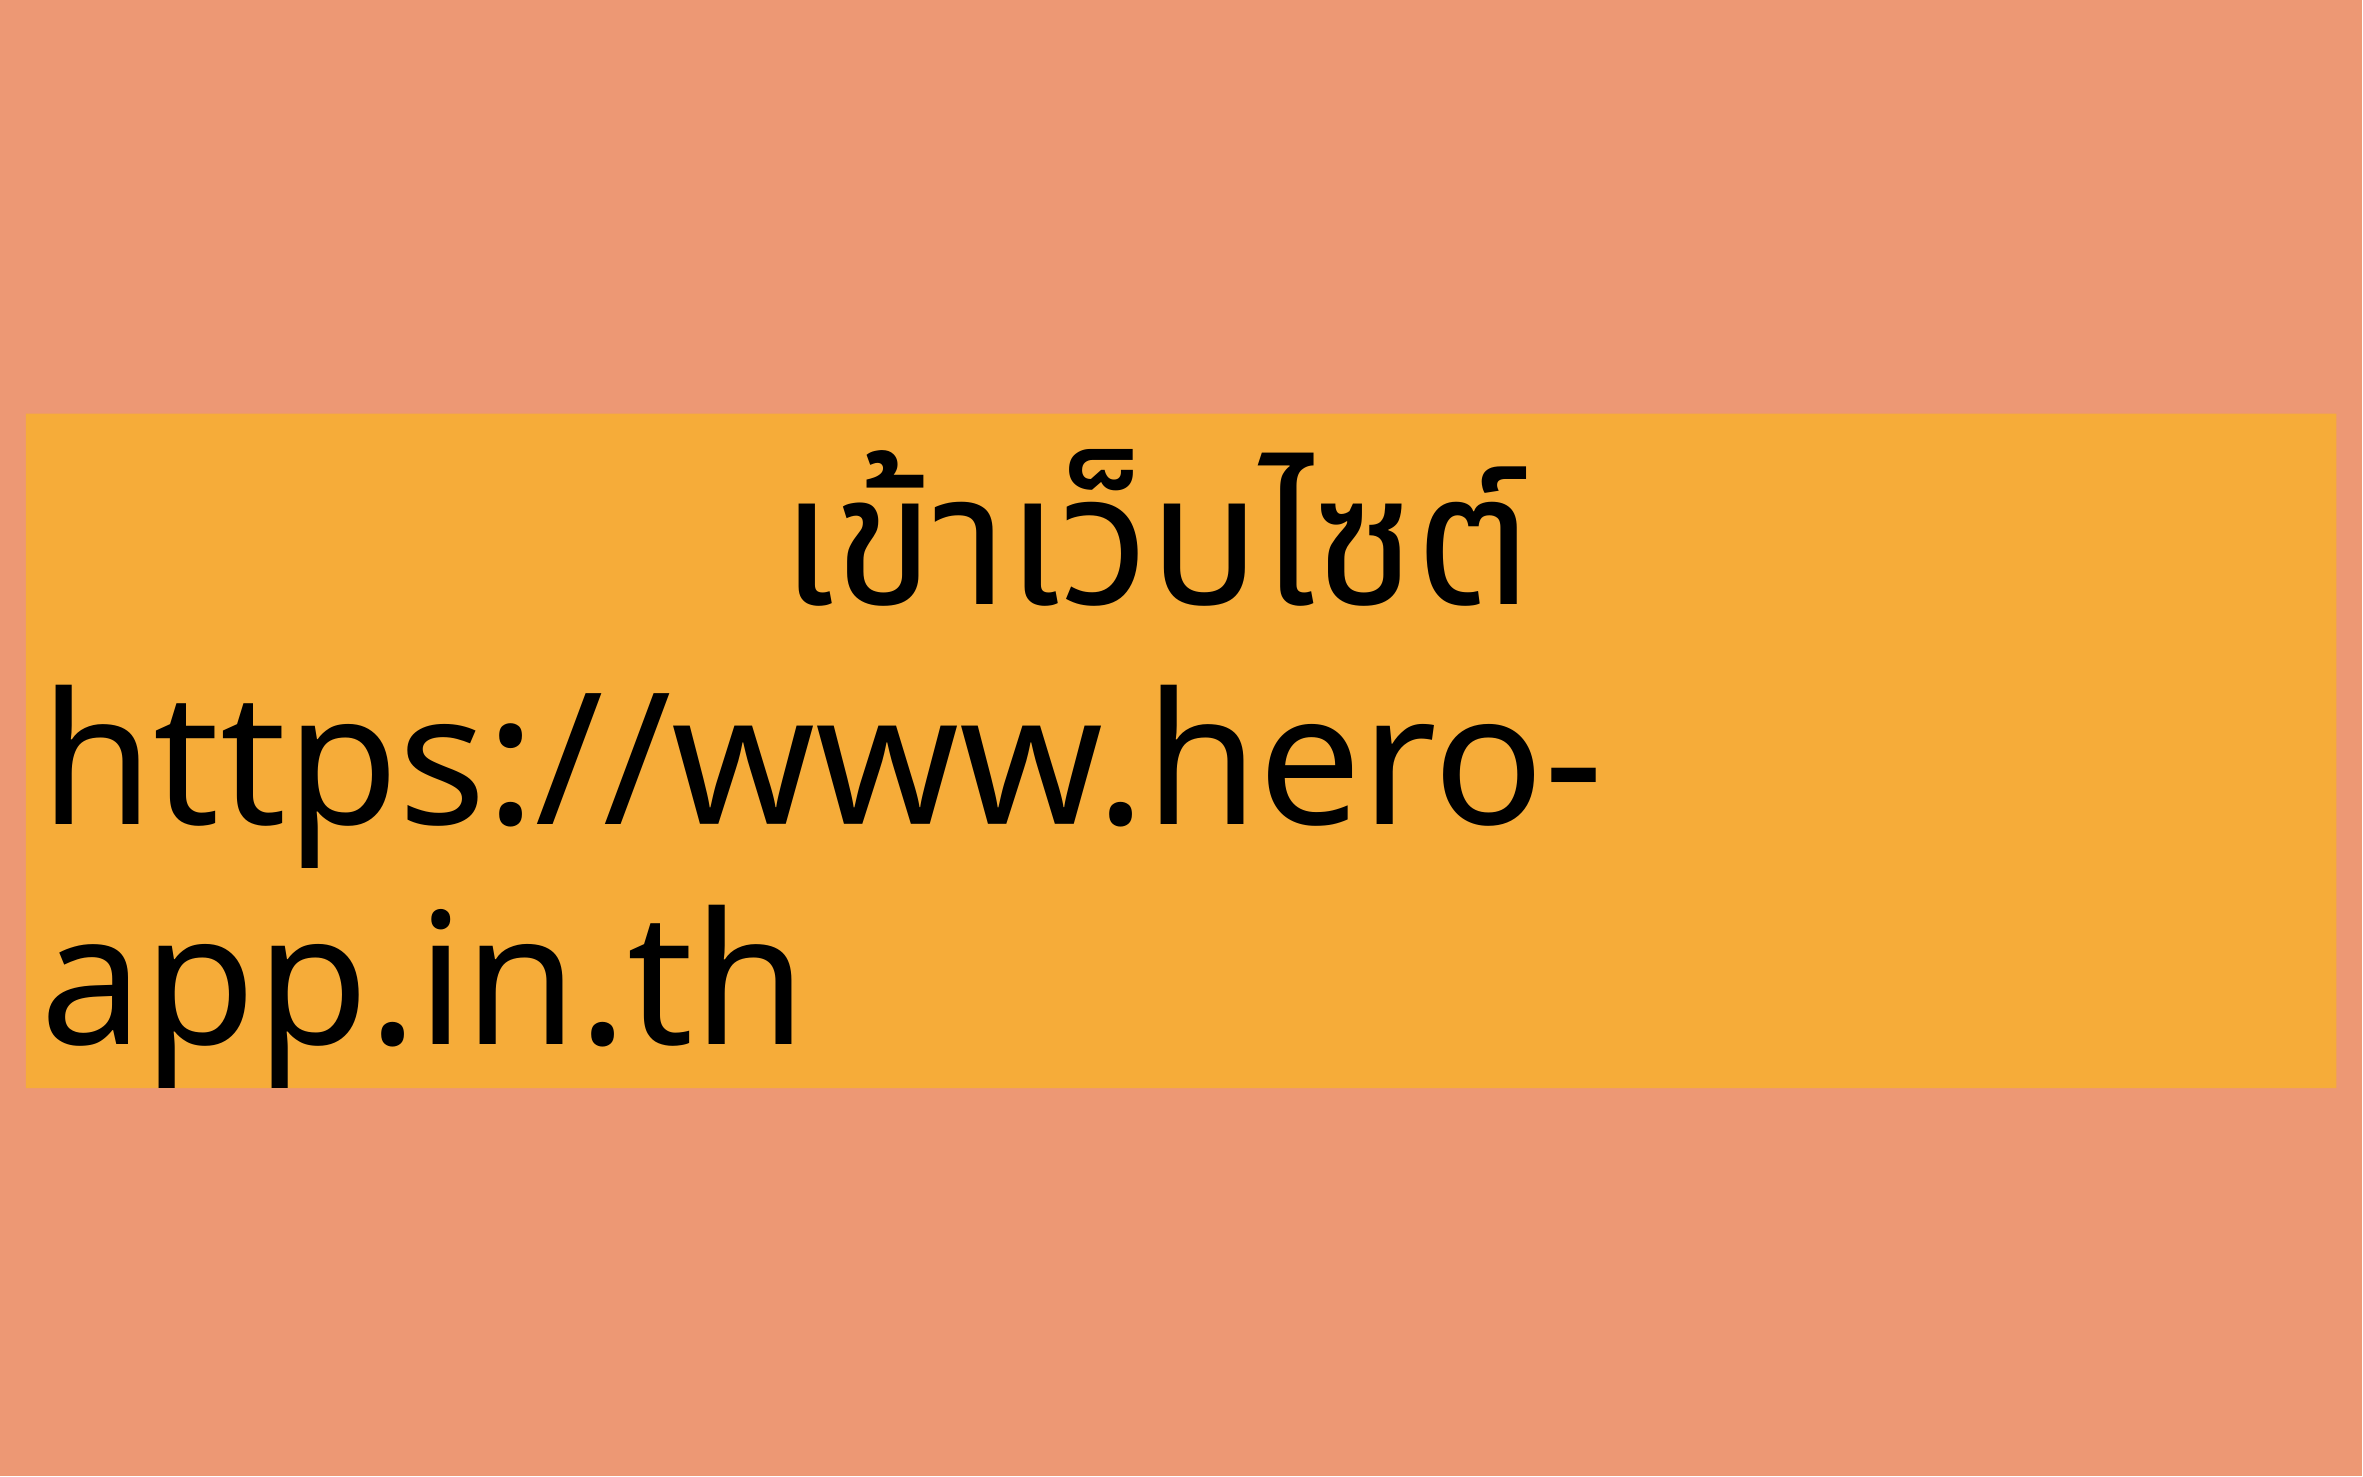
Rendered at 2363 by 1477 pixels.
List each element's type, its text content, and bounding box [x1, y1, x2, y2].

text_box เข้าเว็บไซต์ https://www.hero-app.in.th [25, 413, 2337, 1089]
